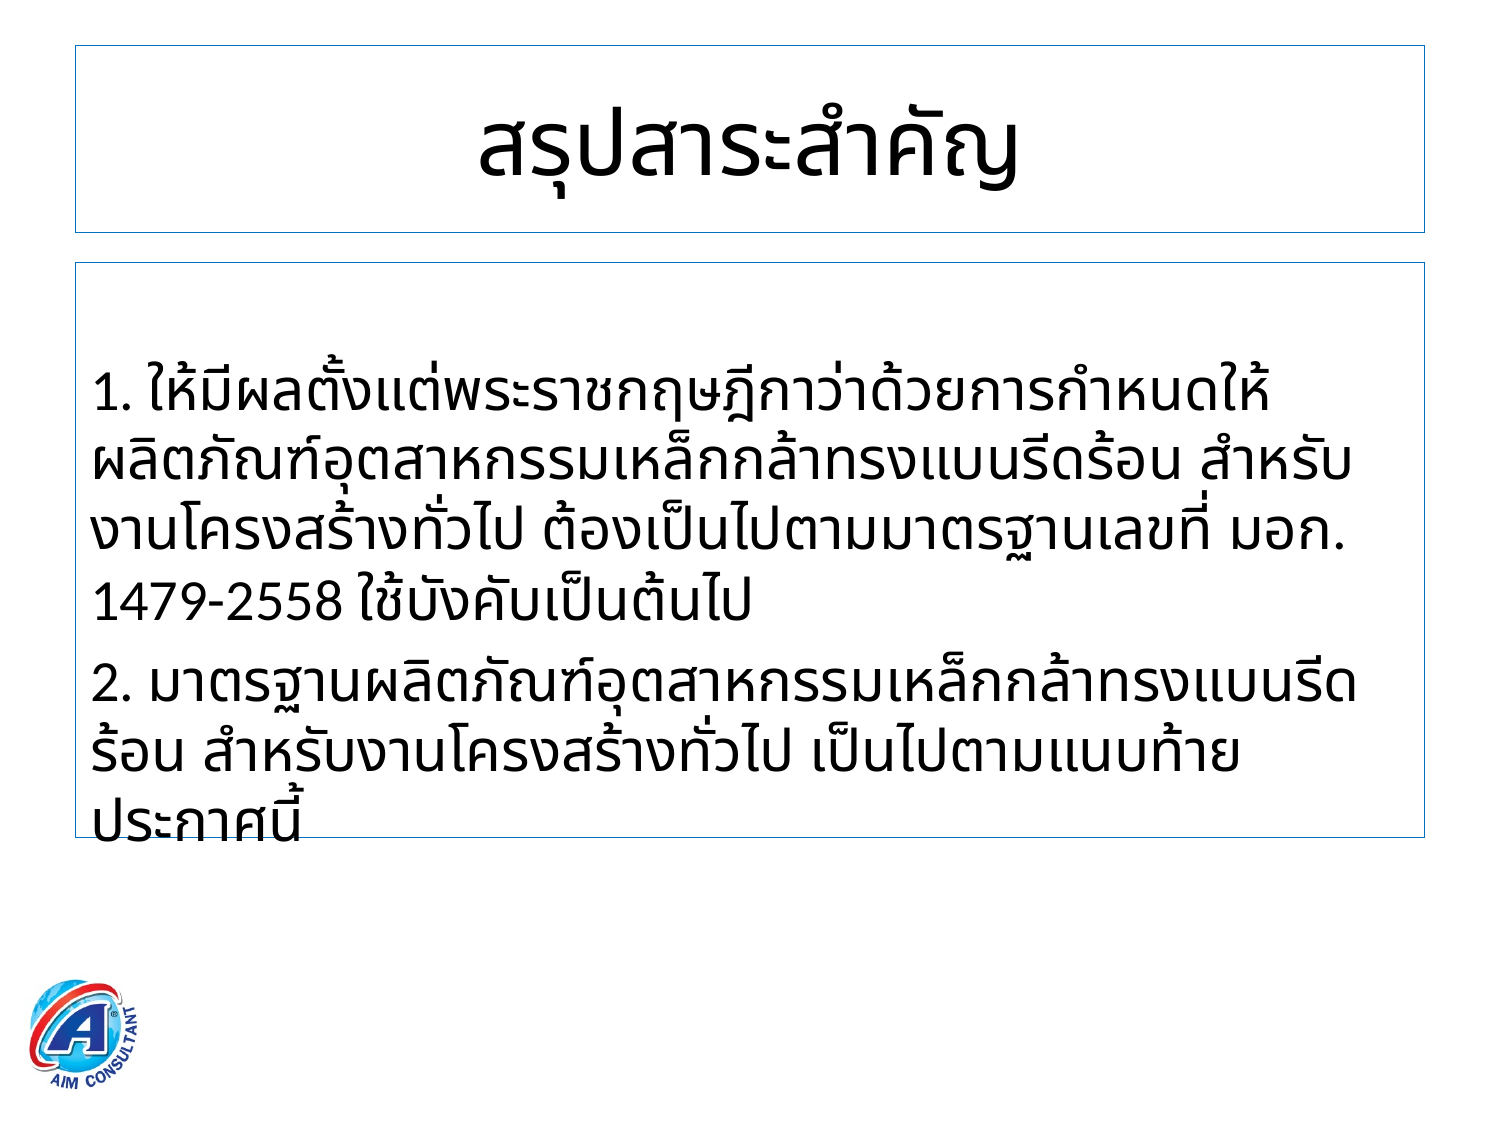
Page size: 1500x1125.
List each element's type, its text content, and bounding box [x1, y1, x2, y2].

picture [24, 974, 140, 1093]
title สรุปสาระสำคัญ [75, 45, 1425, 233]
list 1. ให้มีผลตั้งแต่พระราชกฤษฎีกาว่าด้วยการกำหนดให้ผลิตภัณฑ์อุตสาหกรรมเหล็กกล้าทรงแบนรีดร้อน สำหรับงานโครงสร้างทั่วไป ต้องเป็นไปตามมาตรฐานเลขที่ มอก. 1479-2558 ใช้บังคับเป็นต้นไป 2. มาตรฐานผลิตภัณฑ์อุตสาหกรรมเหล็กกล้าทรงแบนรีดร้อน สำหรับงานโครงสร้างทั่วไป เป็นไปตามแนบท้ายประกาศนี้ [75, 262, 1425, 838]
